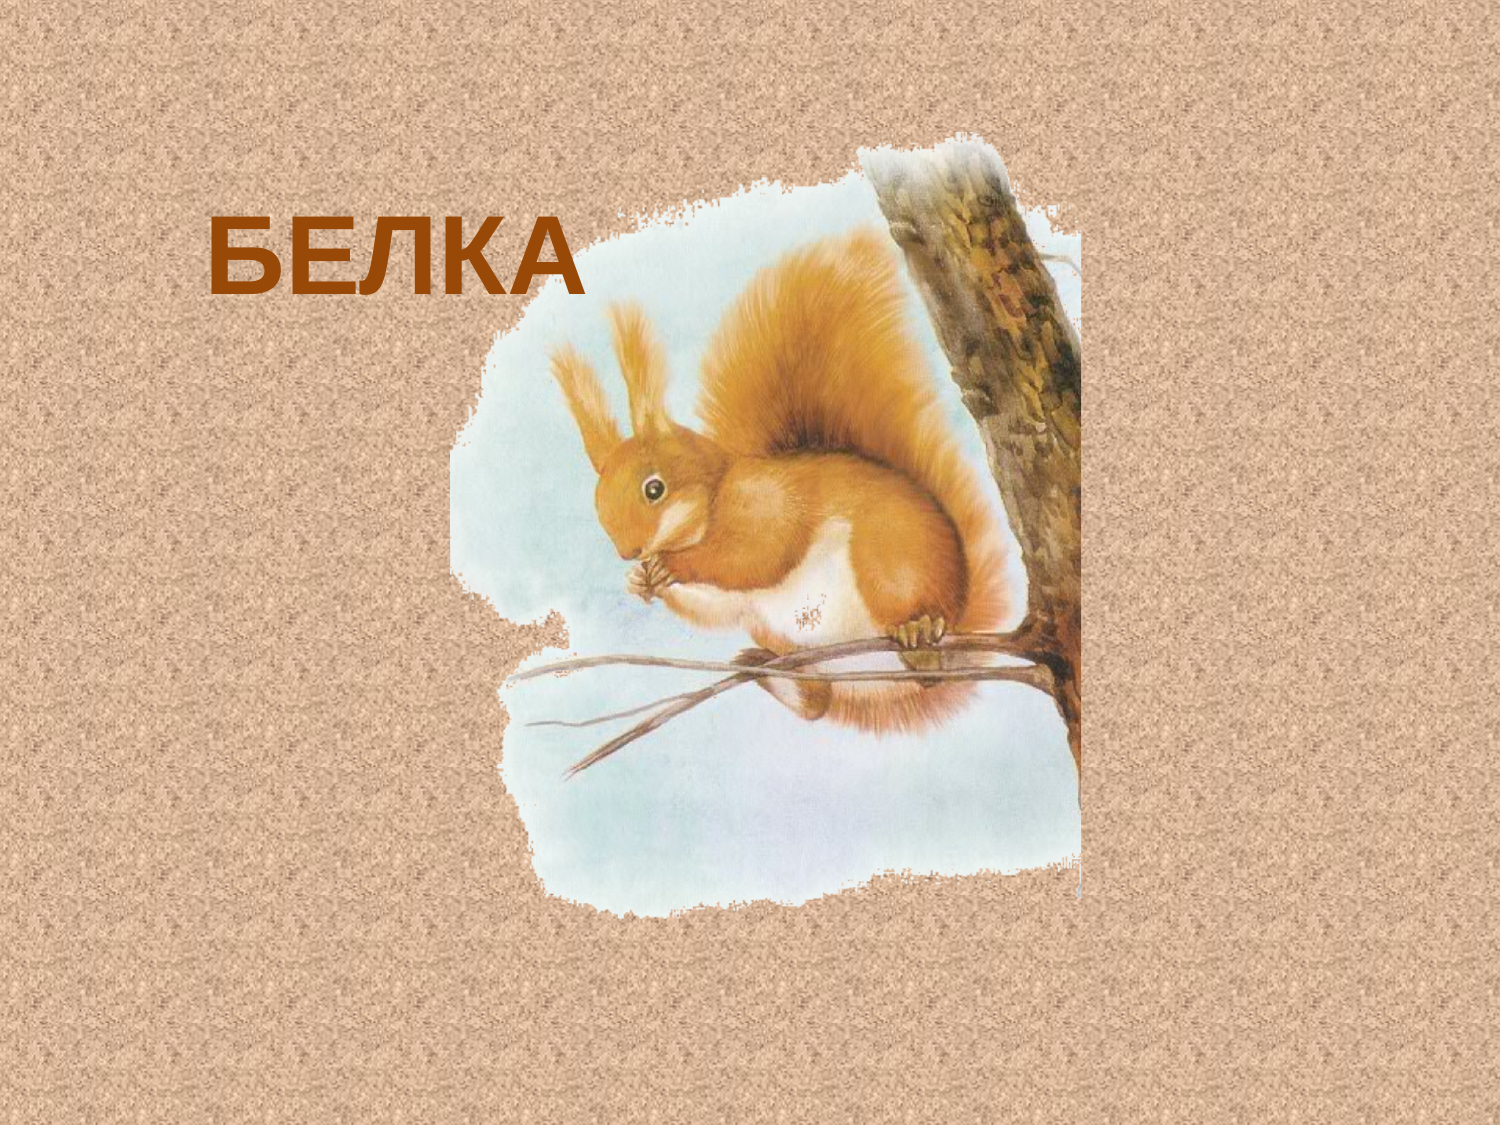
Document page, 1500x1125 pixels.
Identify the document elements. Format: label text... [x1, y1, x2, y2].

text_box БЕЛКА [189, 174, 605, 325]
picture [368, 132, 1163, 925]
